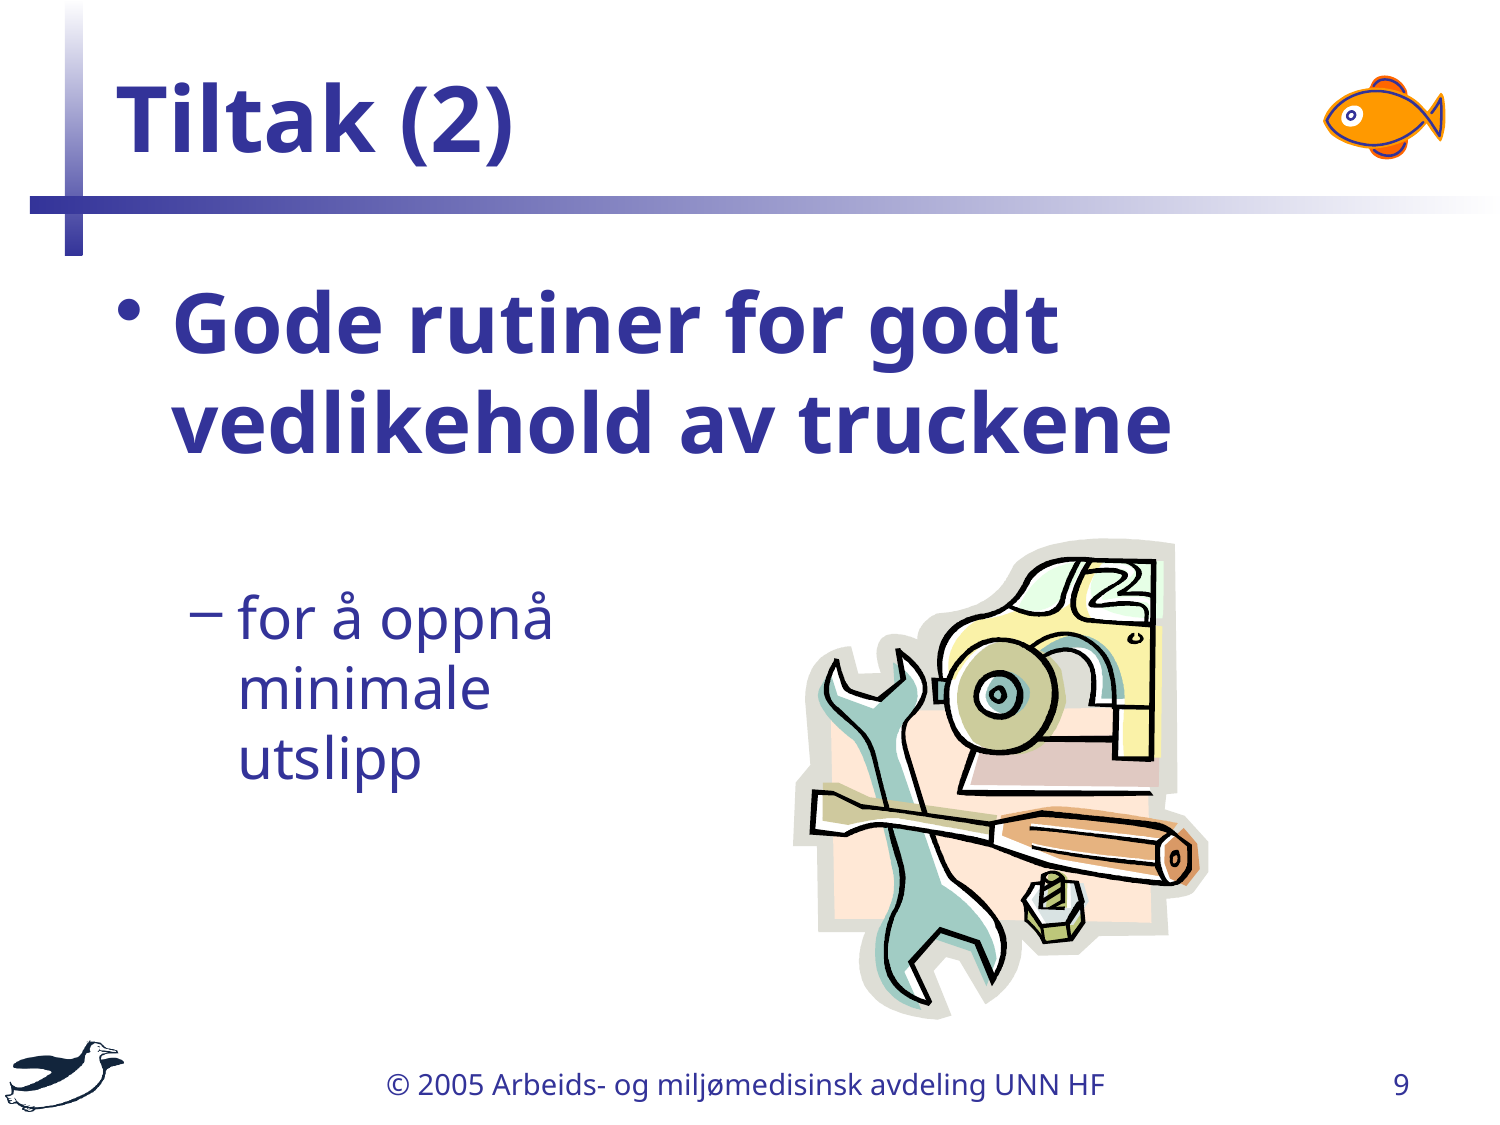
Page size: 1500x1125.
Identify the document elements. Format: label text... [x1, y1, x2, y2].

title Tiltak (2) [100, 1, 1270, 179]
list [792, 531, 1215, 1027]
slide_number 9 [1281, 1058, 1425, 1124]
picture [5, 1040, 124, 1112]
list Gode rutiner for godt vedlikehold av truckene for å oppnå minimale utslipp [100, 262, 1413, 980]
footer © 2005 Arbeids- og miljømedisinsk avdeling UNN HF [233, 1058, 1258, 1124]
